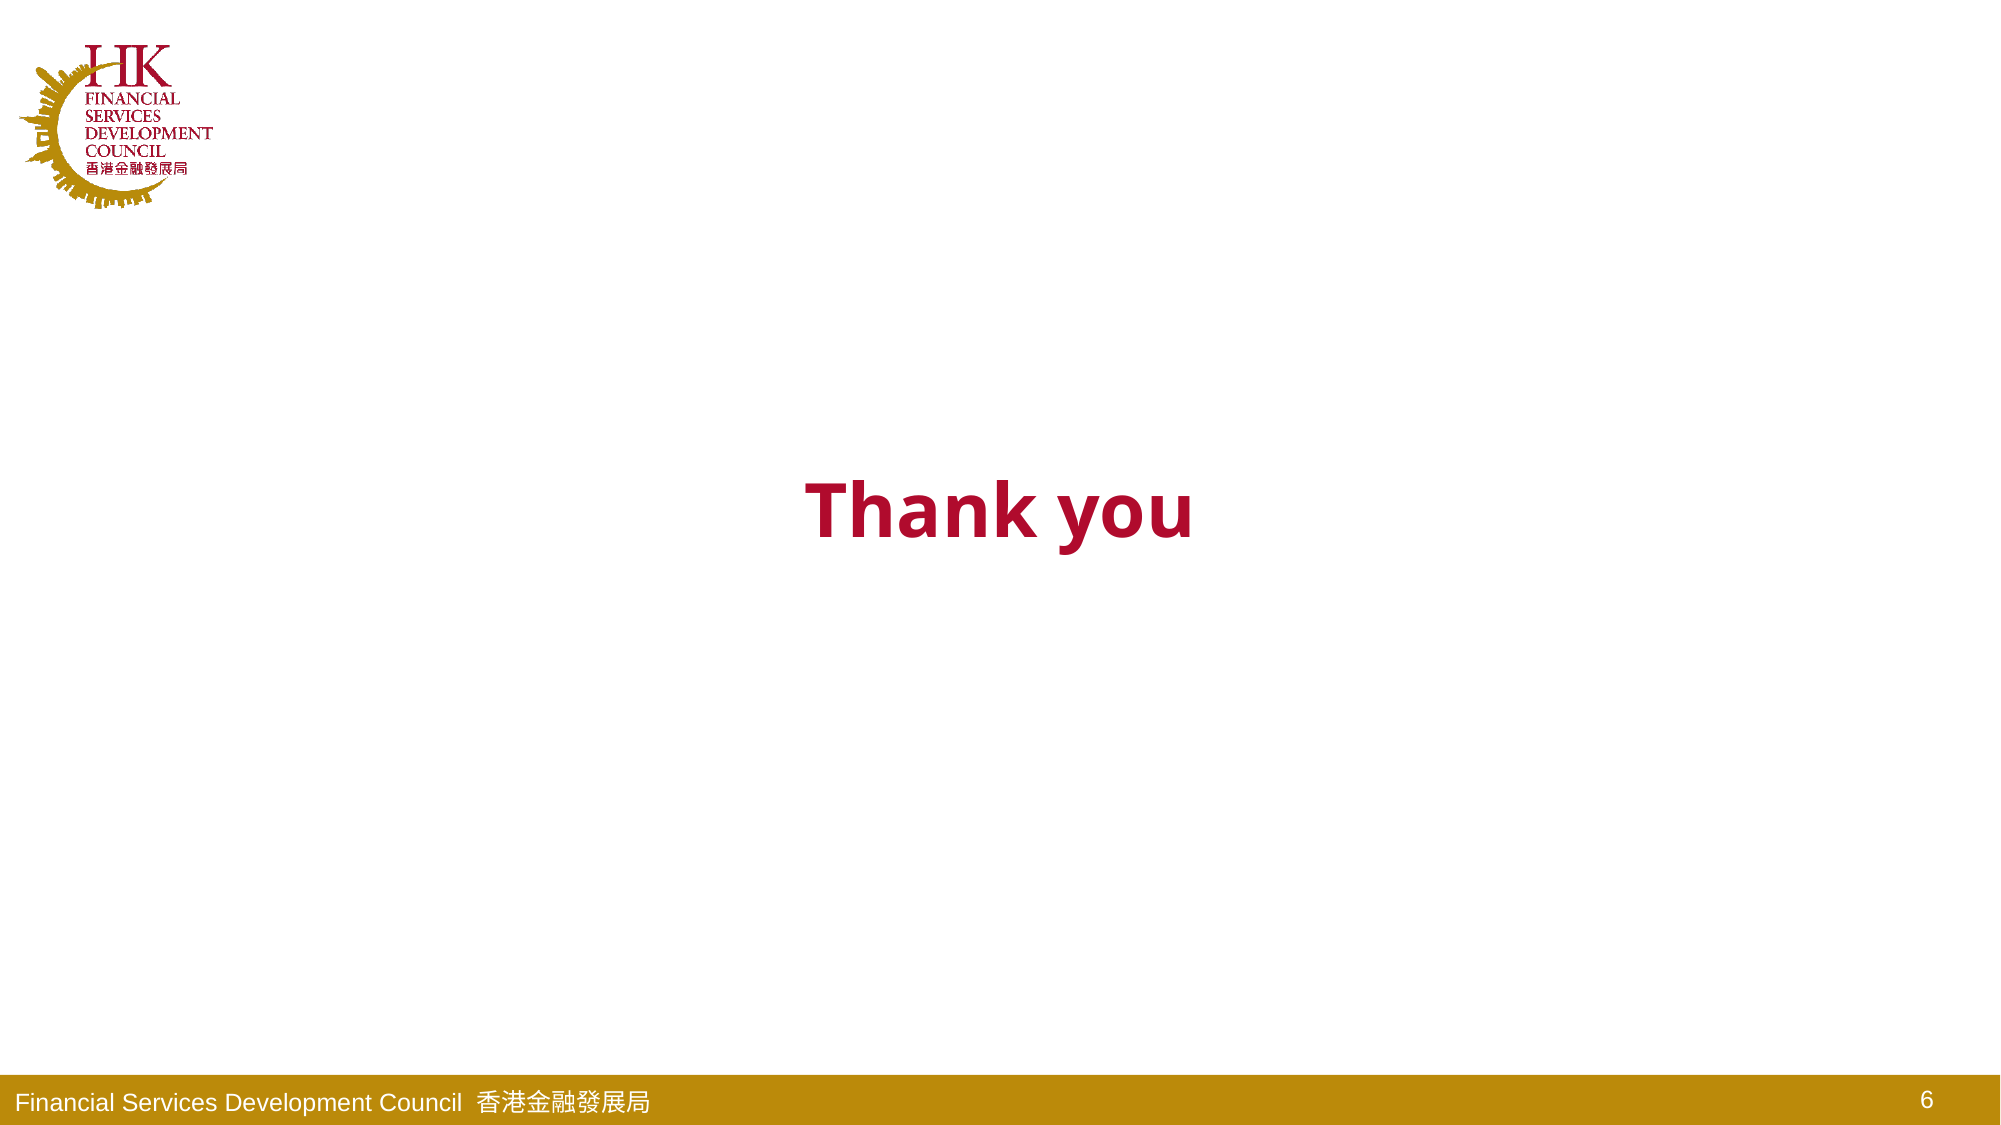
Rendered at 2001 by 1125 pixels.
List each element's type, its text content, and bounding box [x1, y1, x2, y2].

title Thank you [531, 462, 1469, 554]
picture [19, 45, 213, 209]
